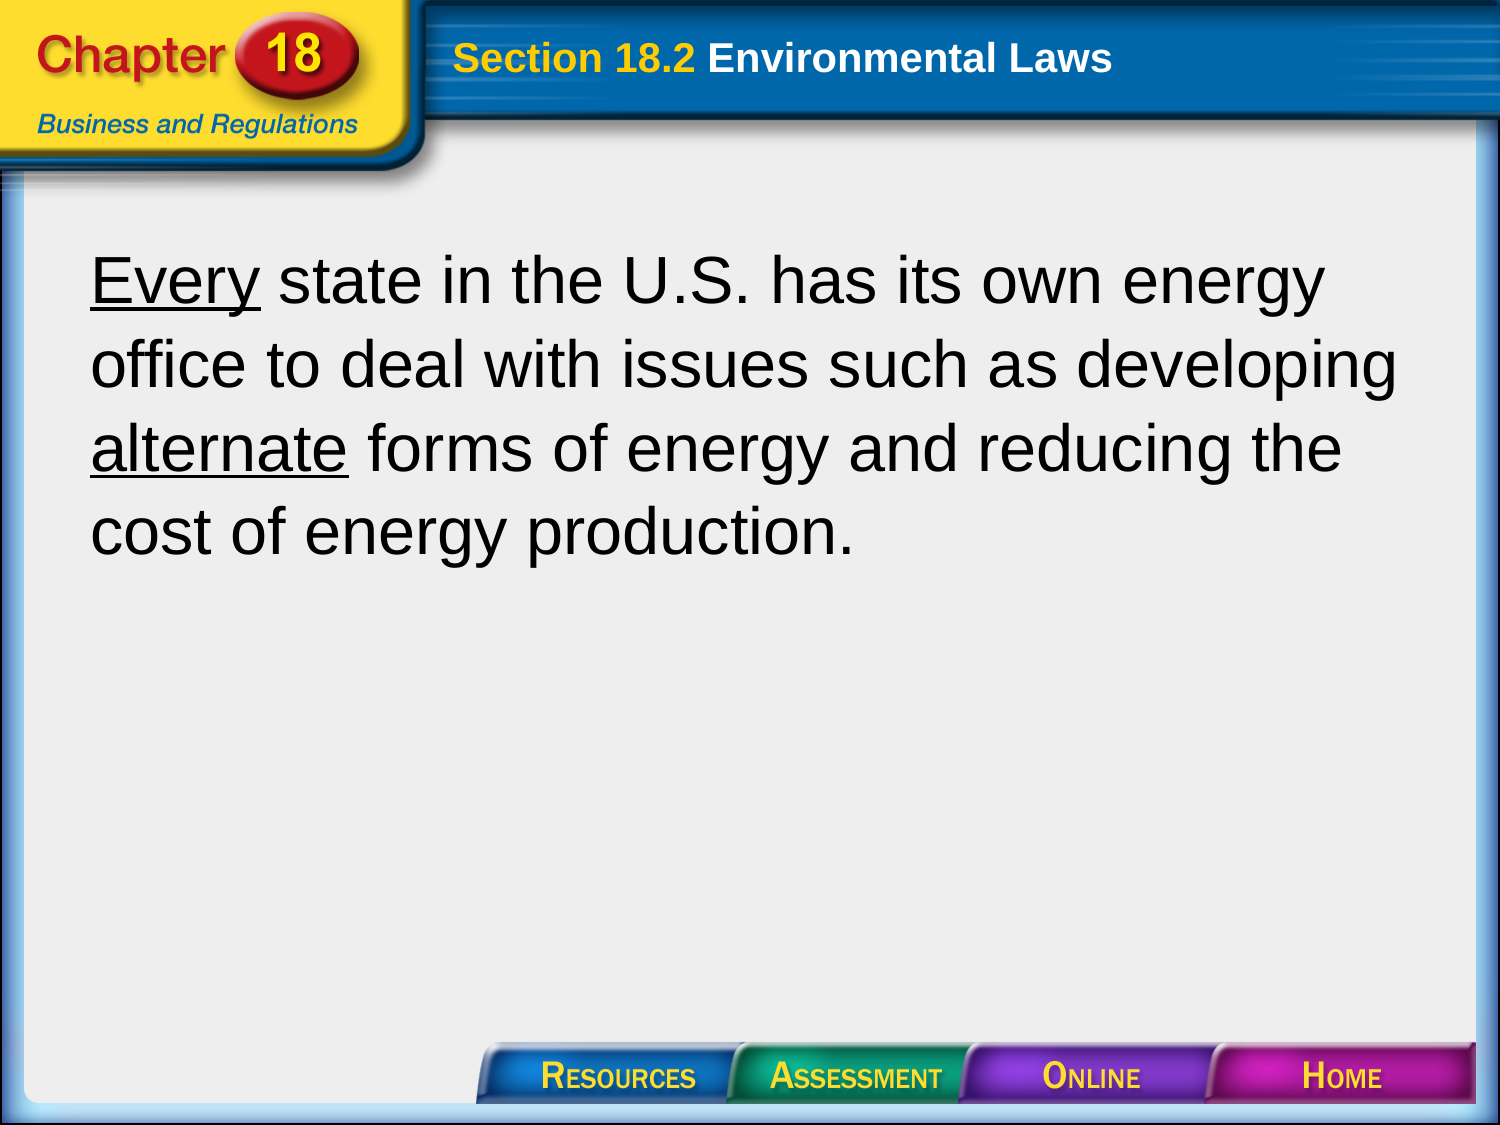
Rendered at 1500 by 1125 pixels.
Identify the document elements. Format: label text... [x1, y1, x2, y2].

title Section 18.2 Environmental Laws [437, 6, 1438, 107]
picture [0, 0, 1500, 1125]
list Every state in the U.S. has its own energy office to deal with issues such as developing alternate forms of energy and reducing the cost of energy production. [75, 224, 1425, 1025]
